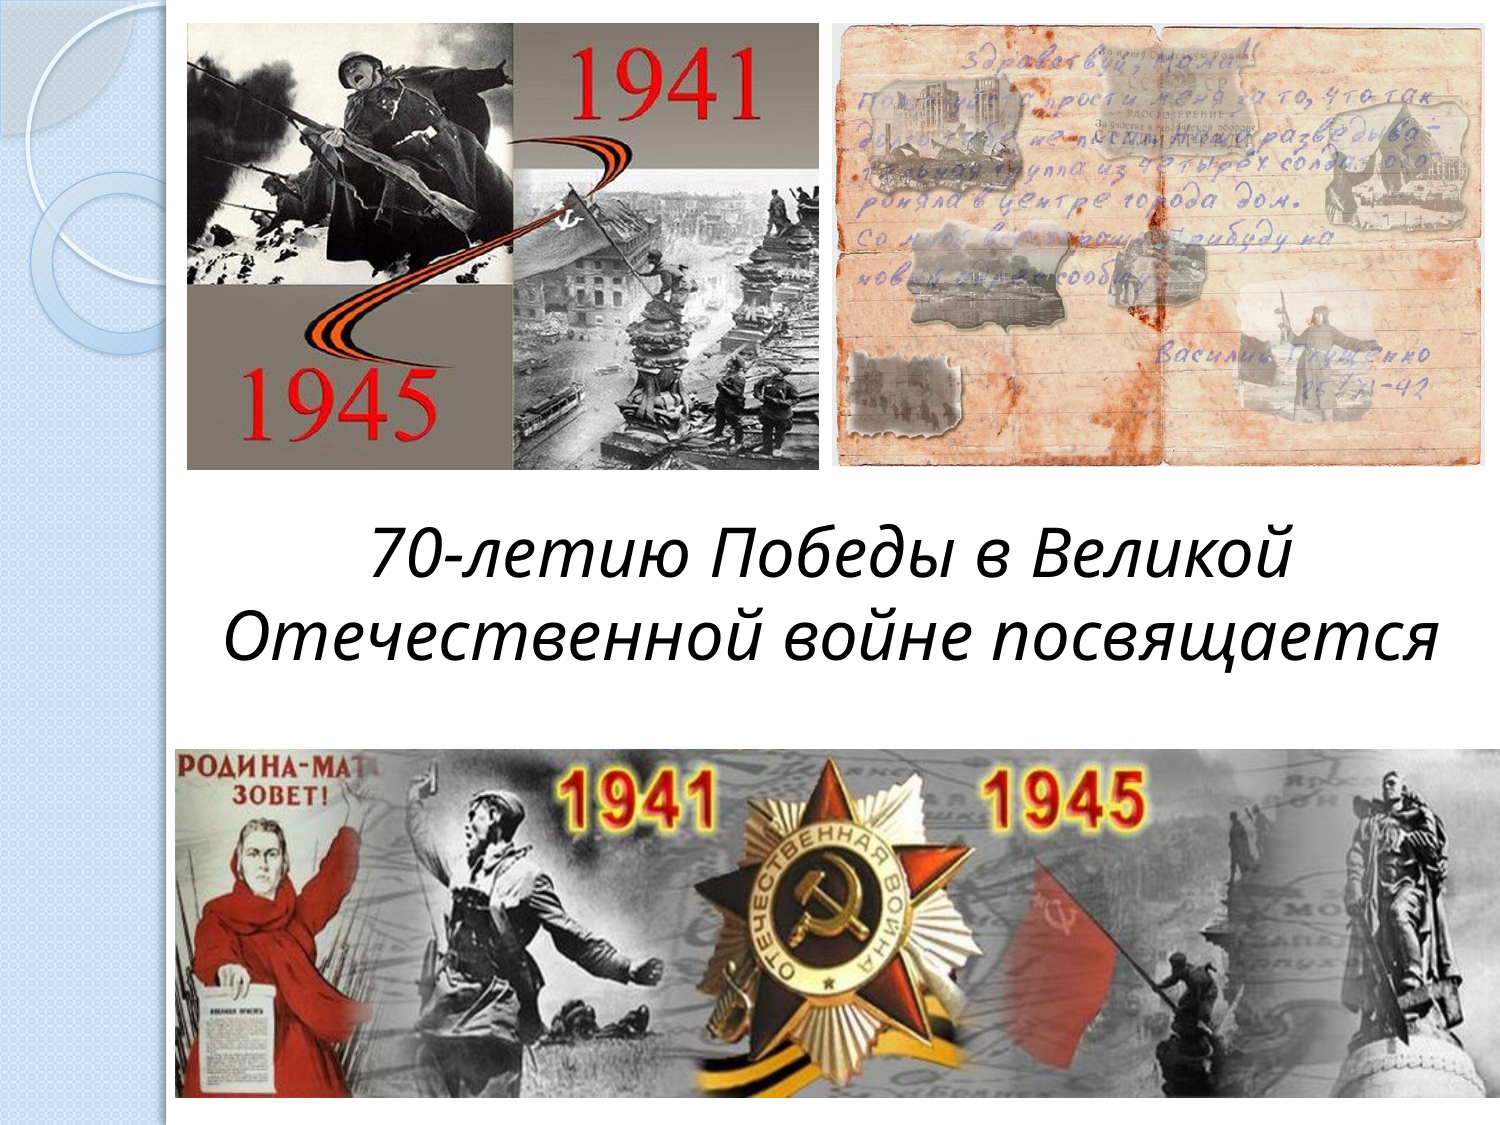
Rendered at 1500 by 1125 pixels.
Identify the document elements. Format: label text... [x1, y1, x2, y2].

title 70-летию Победы в Великой Отечественной войне посвящается [187, 478, 1476, 715]
picture [175, 749, 1500, 1098]
picture [187, 23, 820, 471]
picture [831, 23, 1485, 470]
